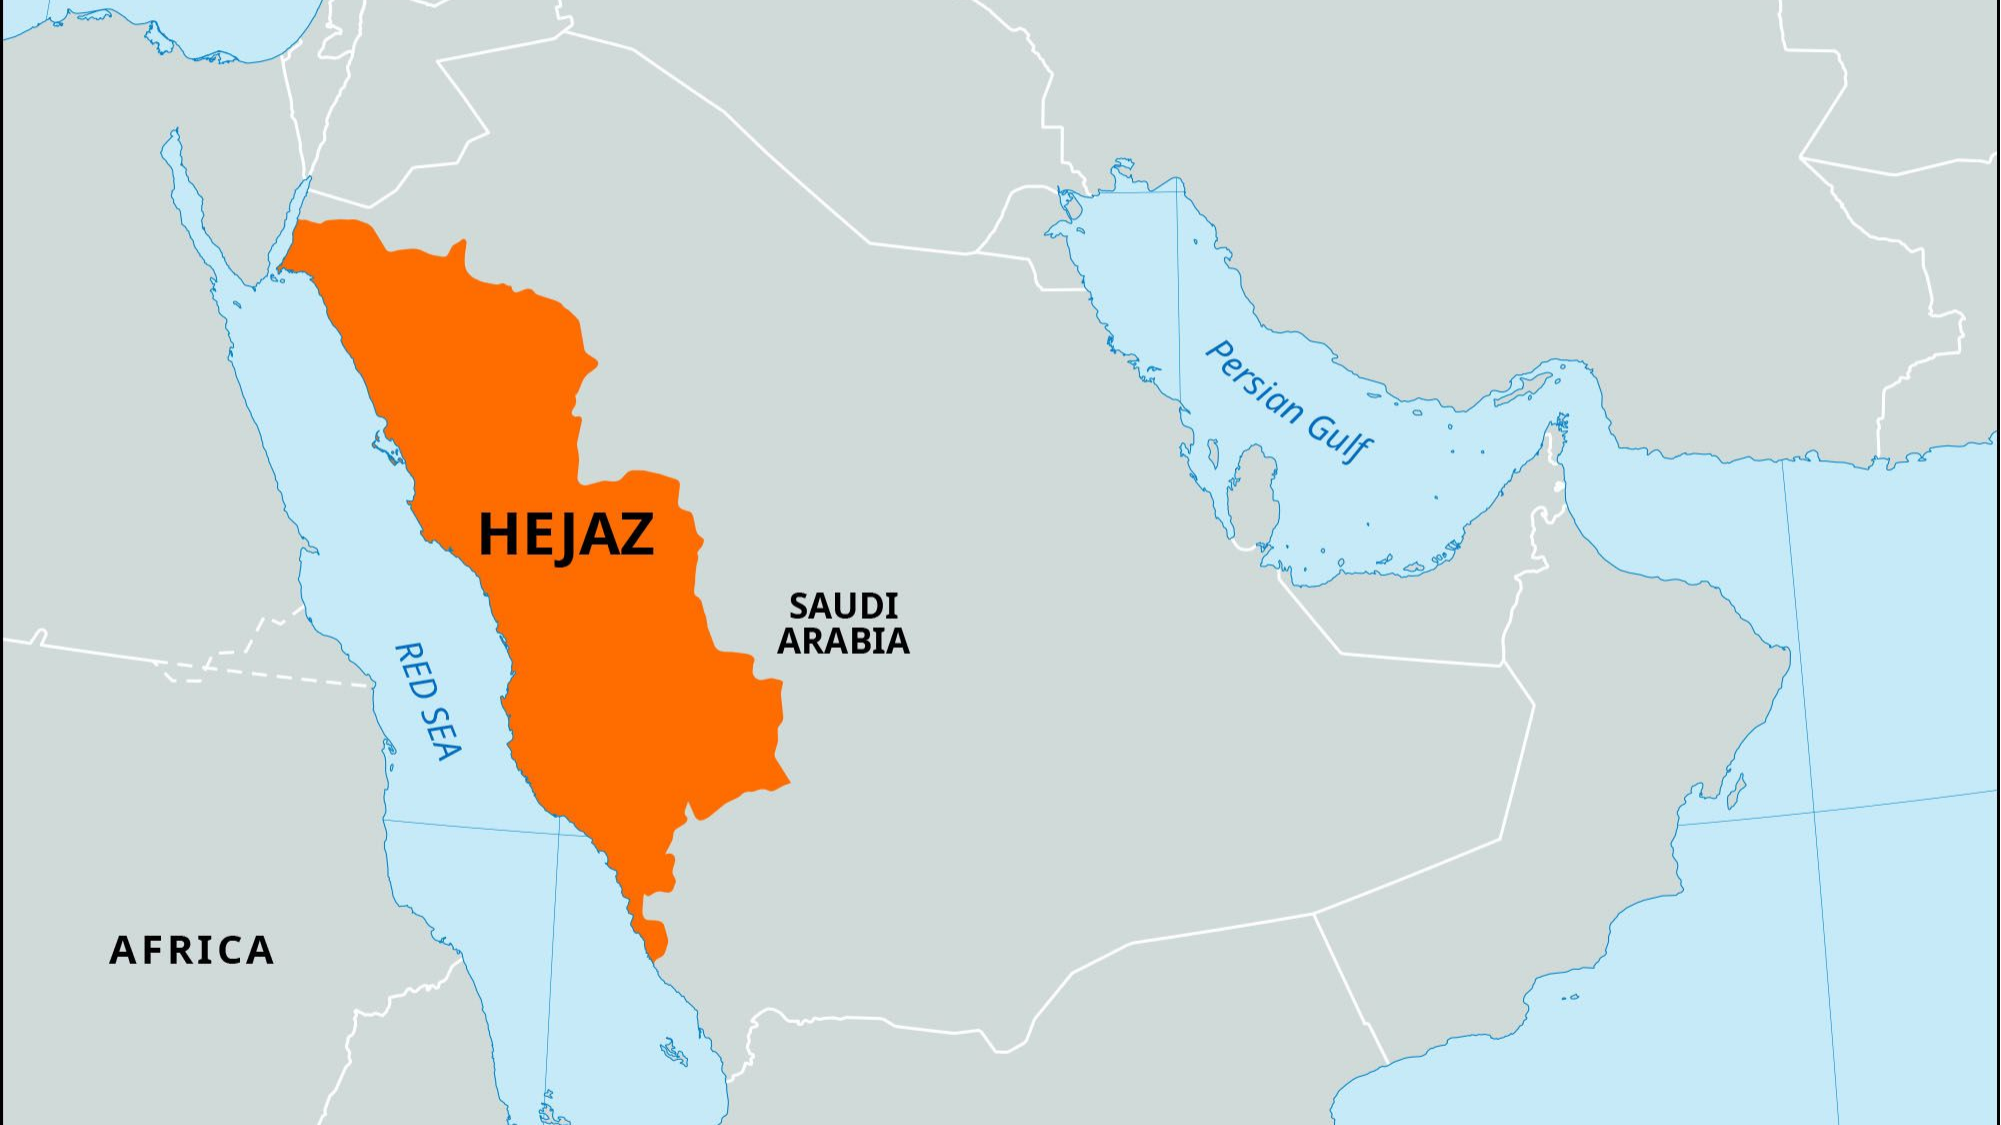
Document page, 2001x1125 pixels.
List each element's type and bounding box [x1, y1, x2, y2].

list [0, 0, 2000, 1125]
